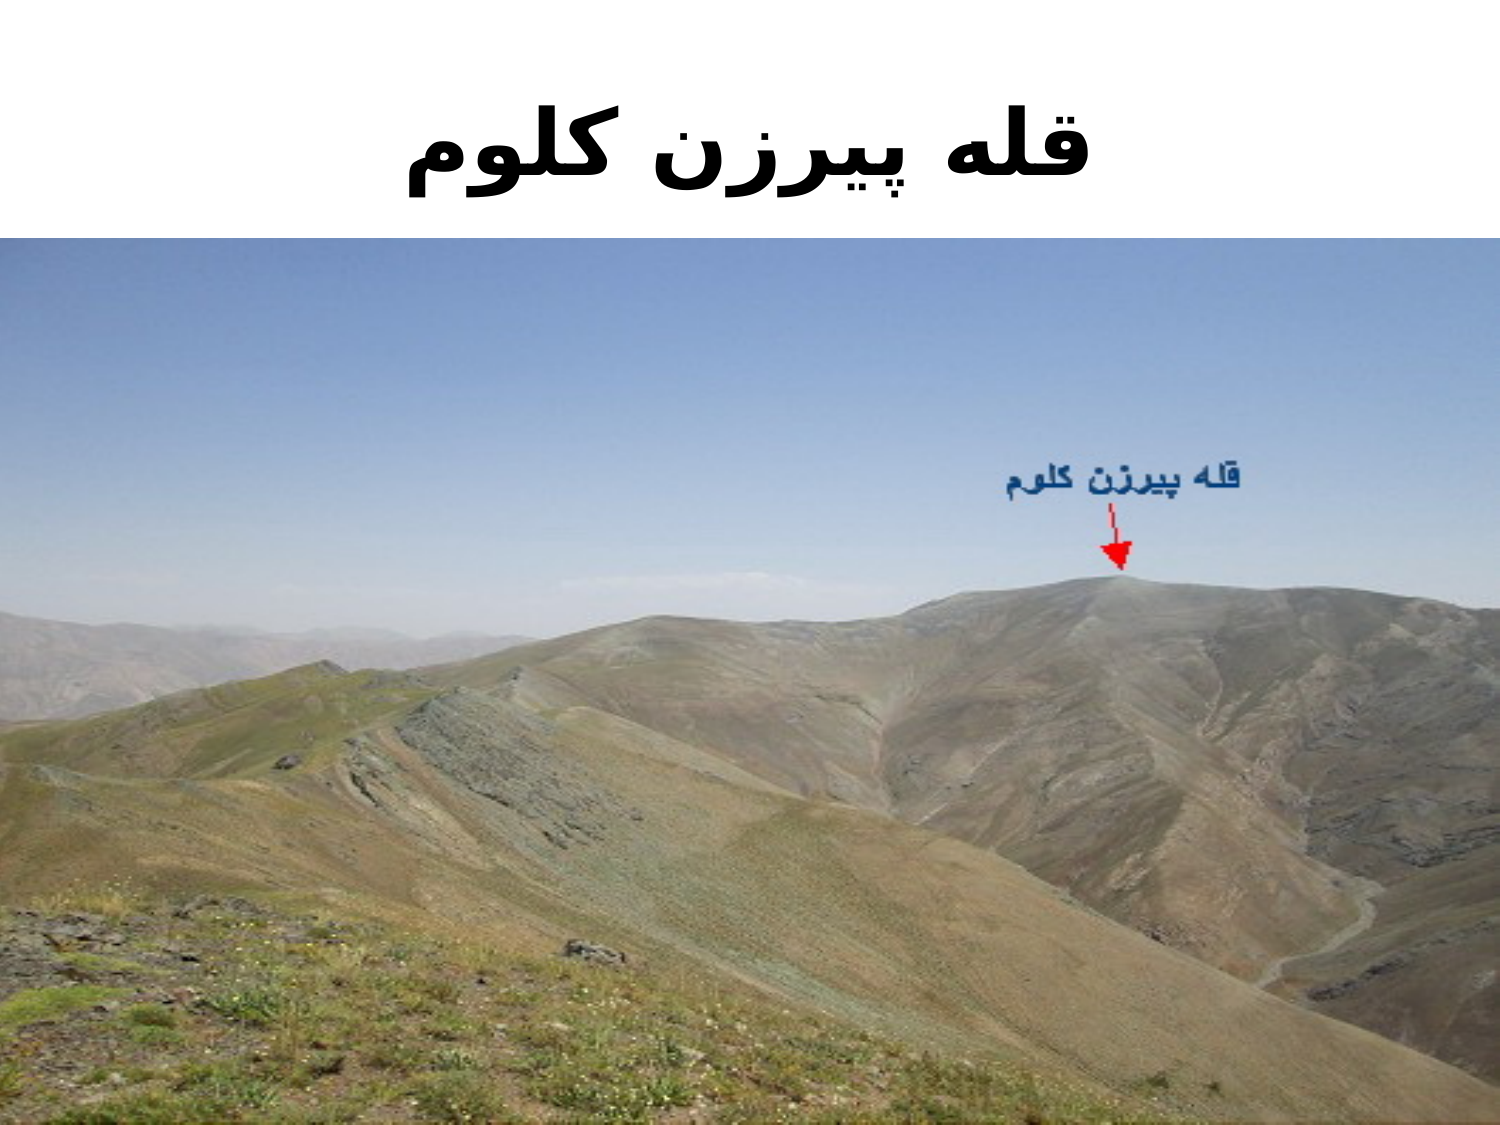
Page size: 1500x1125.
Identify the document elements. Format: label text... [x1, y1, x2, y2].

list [0, 237, 1500, 1125]
title قله پيرزن کلوم [75, 45, 1425, 233]
